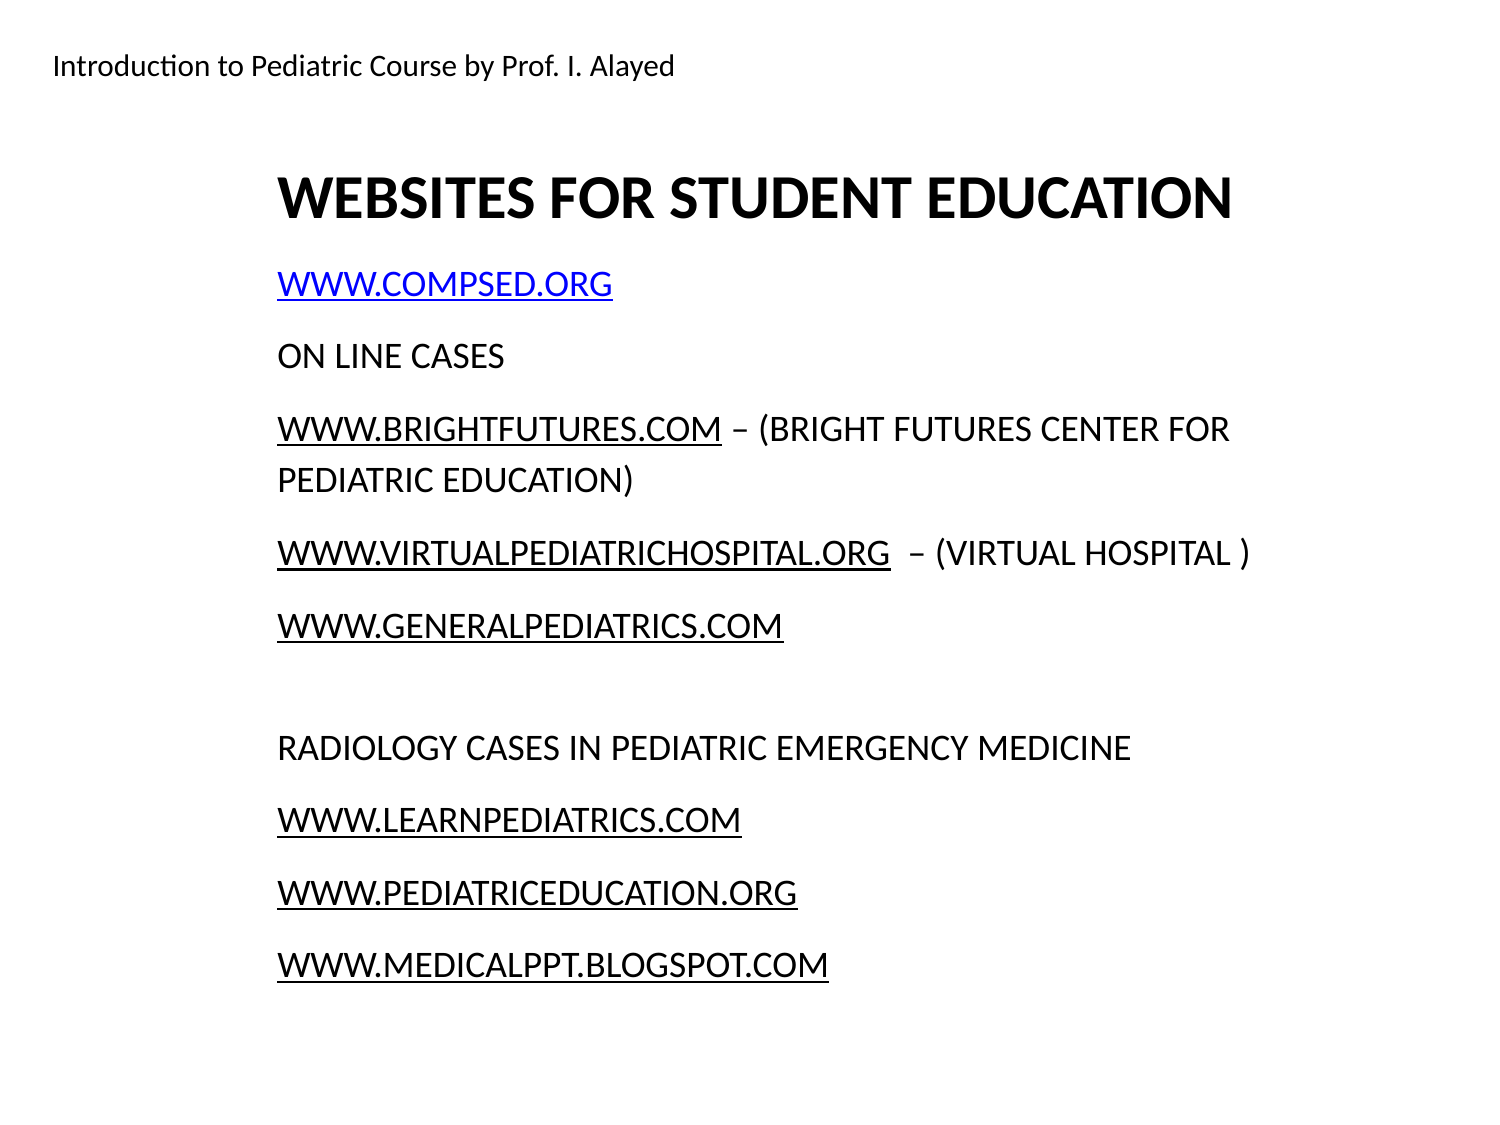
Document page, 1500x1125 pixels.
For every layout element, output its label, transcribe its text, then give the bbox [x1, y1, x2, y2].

text_box WEBSITES FOR STUDENT EDUCATION WWW.COMPSED.ORG ON LINE CASES WWW.BRIGHTFUTURES.COM – (BRIGHT FUTURES CENTER FOR PEDIATRIC EDUCATION) WWW.VIRTUALPEDIATRICHOSPITAL.ORG – (VIRTUAL HOSPITAL ) WWW.GENERALPEDIATRICS.COM RADIOLOGY CASES IN PEDIATRIC EMERGENCY MEDICINE WWW.LEARNPEDIATRICS.COM WWW.PEDIATRICEDUCATION.ORG WWW.MEDICALPPT.BLOGSPOT.COM [262, 137, 1275, 993]
text_box Introduction to Pediatric Course by Prof. I. Alayed [37, 37, 713, 88]
